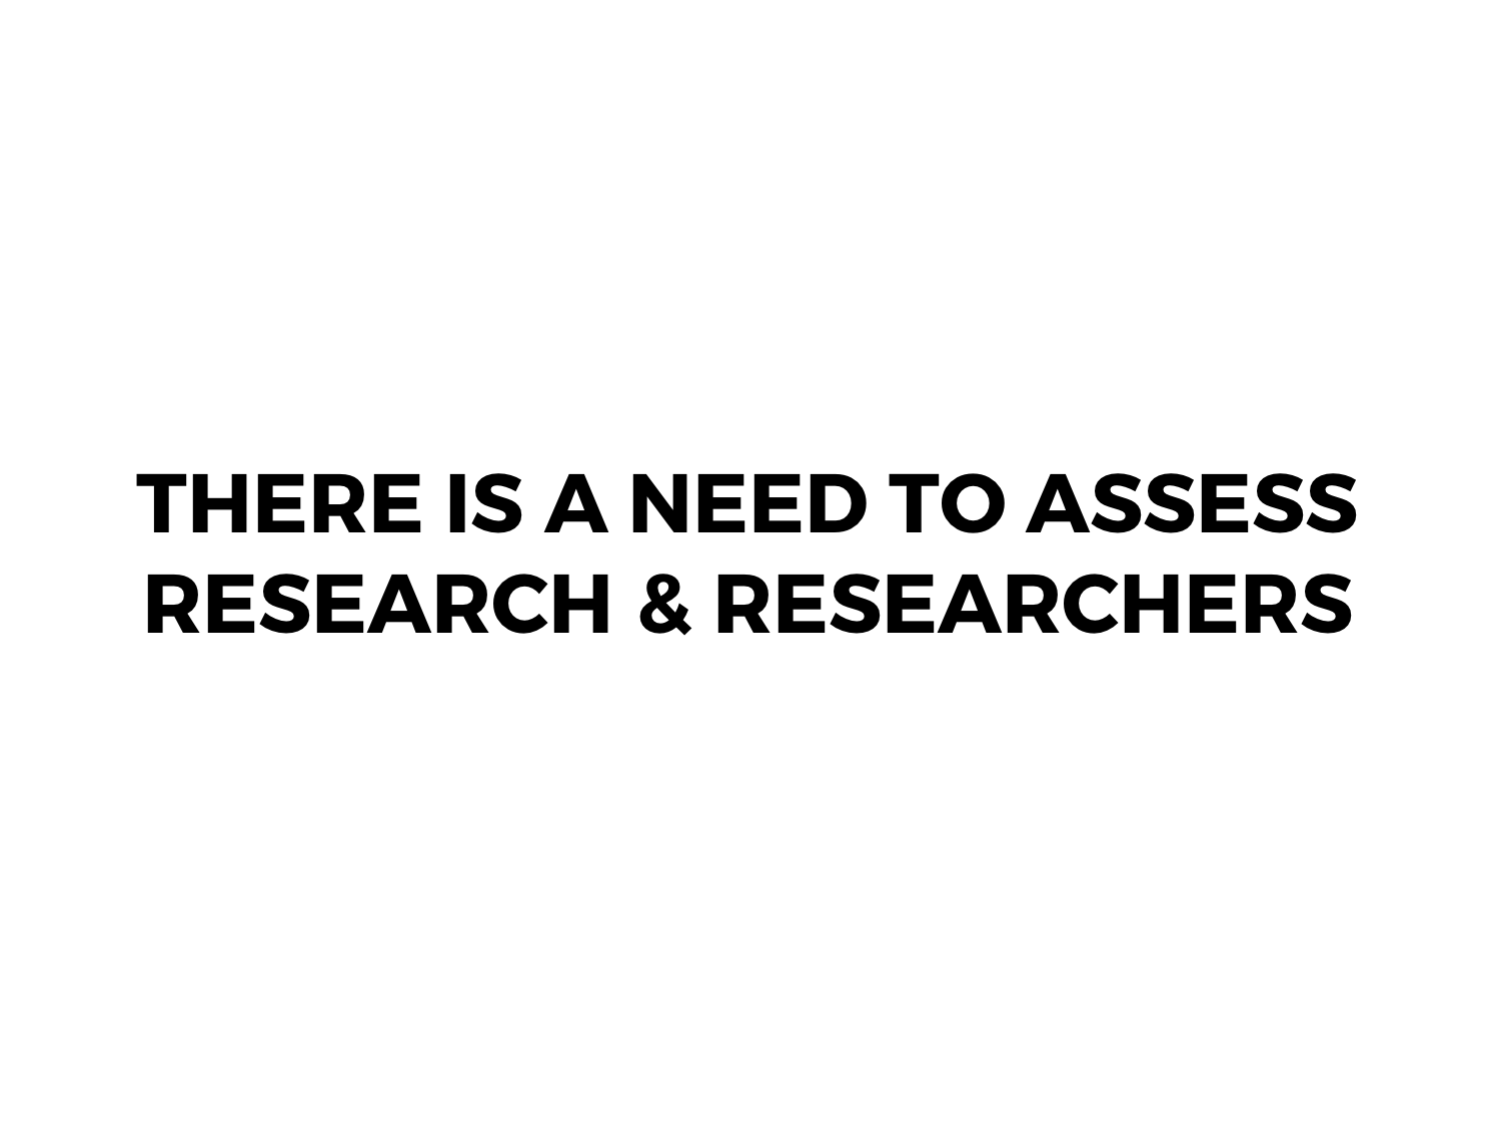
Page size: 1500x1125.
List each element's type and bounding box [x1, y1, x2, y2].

picture [12, 422, 1485, 699]
